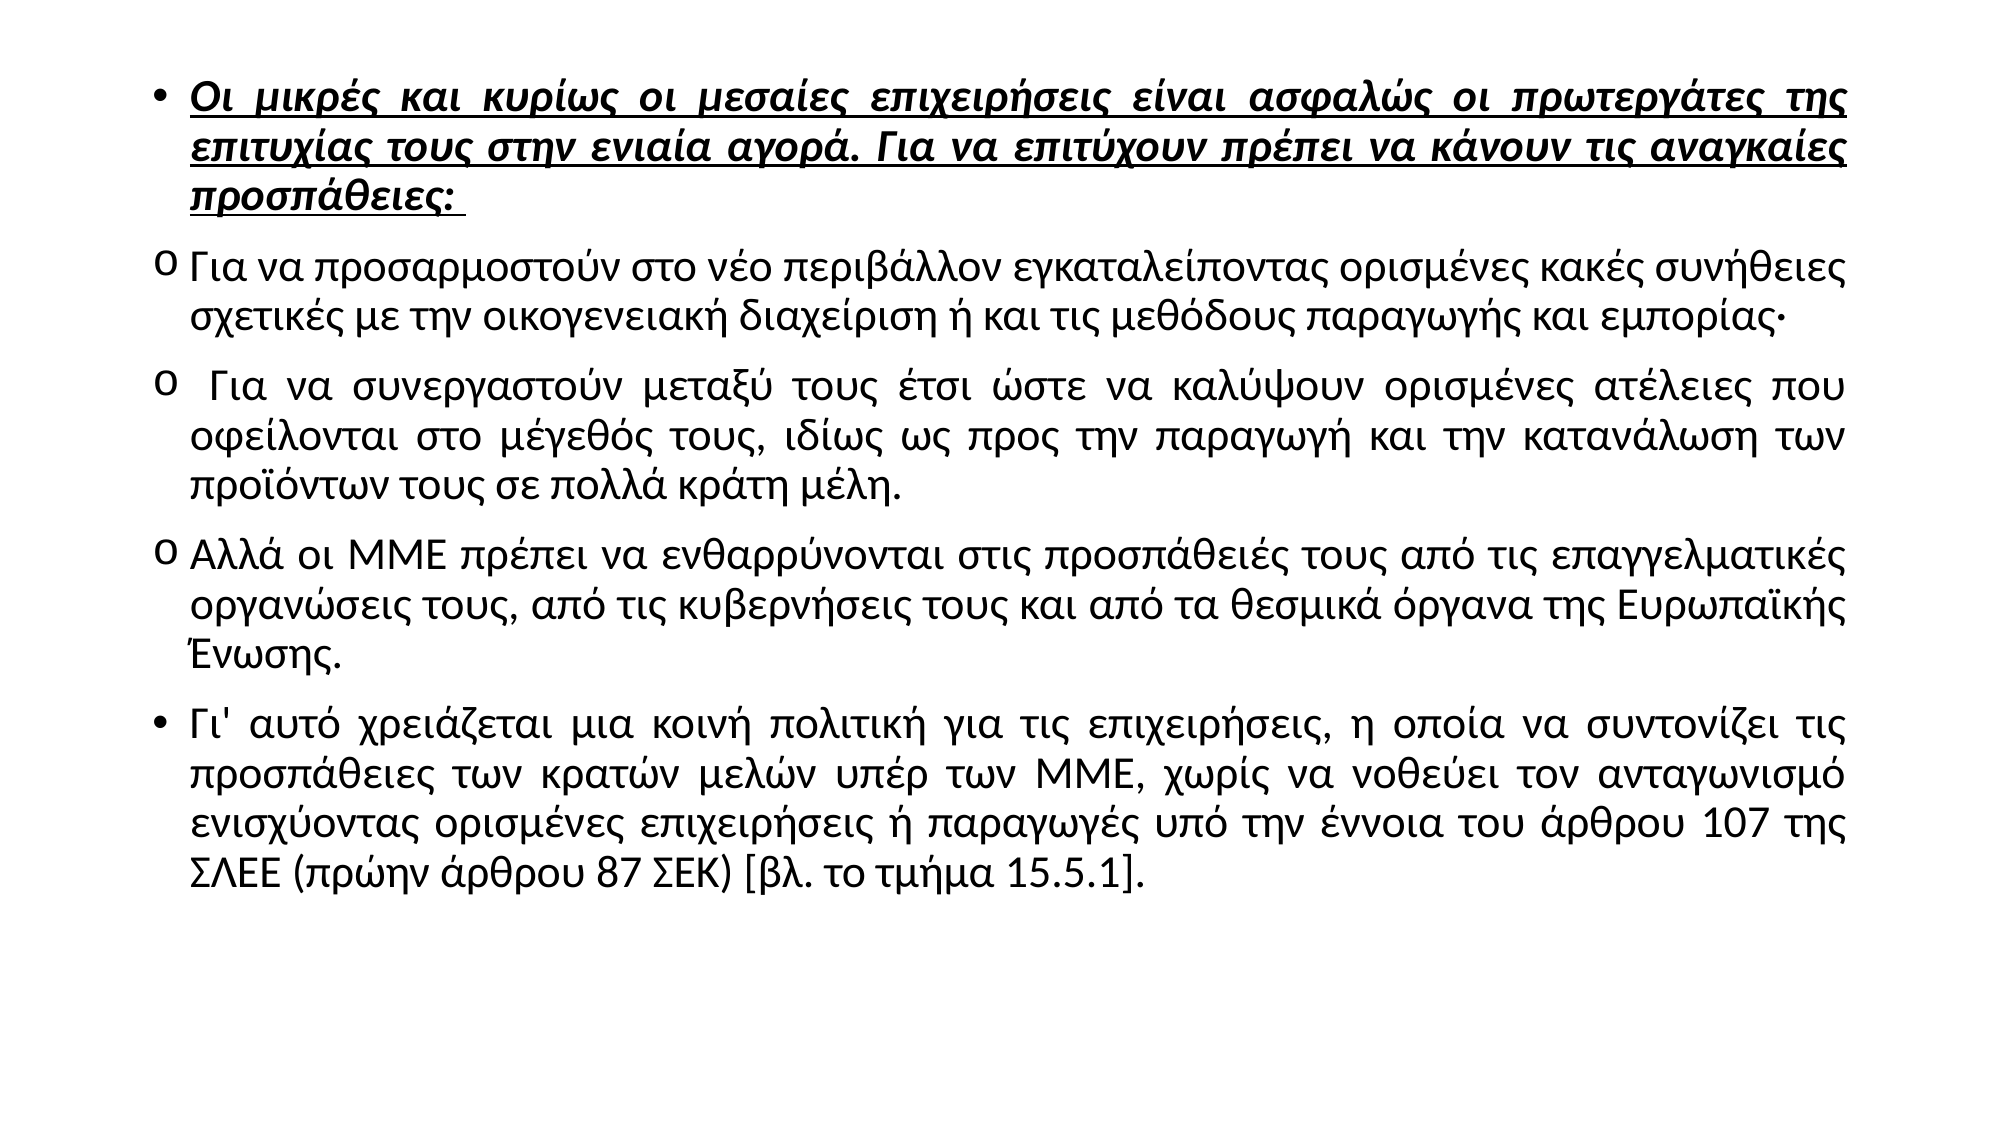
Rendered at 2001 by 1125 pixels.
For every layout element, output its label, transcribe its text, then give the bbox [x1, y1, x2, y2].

list Oι μικρές και κυρίως οι μεσαίες επιχειρήσεις είναι ασφαλώς οι πρωτεργάτες της επιτυχίας τους στην ενιαία αγορά. Για να επιτύχουν πρέπει να κάνουν τις αναγκαίες προσπάθειες: Για να προσαρμοστούν στο νέο περιβάλλον εγκαταλείποντας ορισμένες κακές συνήθειες σχετικές με την οικογενειακή διαχείριση ή και τις μεθόδους παραγωγής και εμπορίας· Για να συνεργαστούν μεταξύ τους έτσι ώστε να καλύψουν ορισμένες ατέλειες που οφείλονται στο μέγεθός τους, ιδίως ως προς την παραγωγή και την κατανάλωση των προϊόντων τους σε πολλά κράτη μέλη. Αλλά οι MME πρέπει να ενθαρρύνονται στις προσπάθειές τους από τις επαγγελματικές οργανώσεις τους, από τις κυβερνήσεις τους και από τα θεσμικά όργανα της Ευρωπαϊκής Ένωσης. Γι' αυτό χρειάζεται μια κοινή πολιτική για τις επιχειρήσεις, η οποία να συντονίζει τις προσπάθειες των κρατών μελών υπέρ των MME, χωρίς να νοθεύει τον ανταγωνισμό ενισχύοντας ορισμένες επιχειρήσεις ή παραγωγές υπό την έννοια του άρθρου 107 της ΣΛΕΕ (πρώην άρθρου 87 ΣΕΚ) [βλ. το τμήμα 15.5.1]. [137, 64, 1863, 1014]
